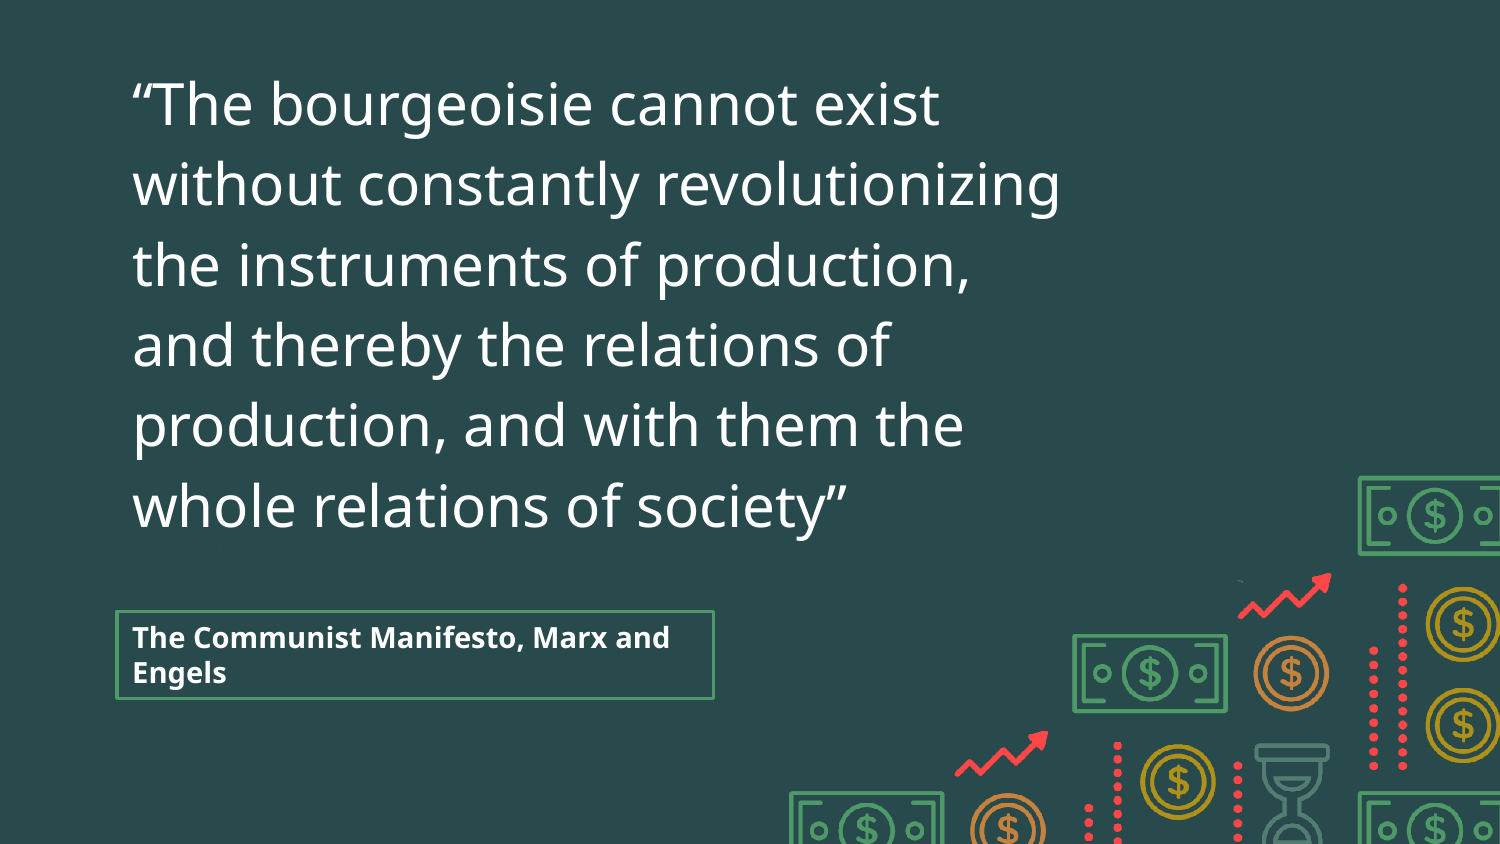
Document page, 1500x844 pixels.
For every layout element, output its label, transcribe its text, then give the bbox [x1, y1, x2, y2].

subtitle “The bourgeoisie cannot exist without constantly revolutionizing the instruments of production, and thereby the relations of production, and with them the whole relations of society” [116, 59, 1098, 554]
picture [219, 101, 1500, 844]
title The Communist Manifesto, Marx and Engels [115, 610, 715, 700]
